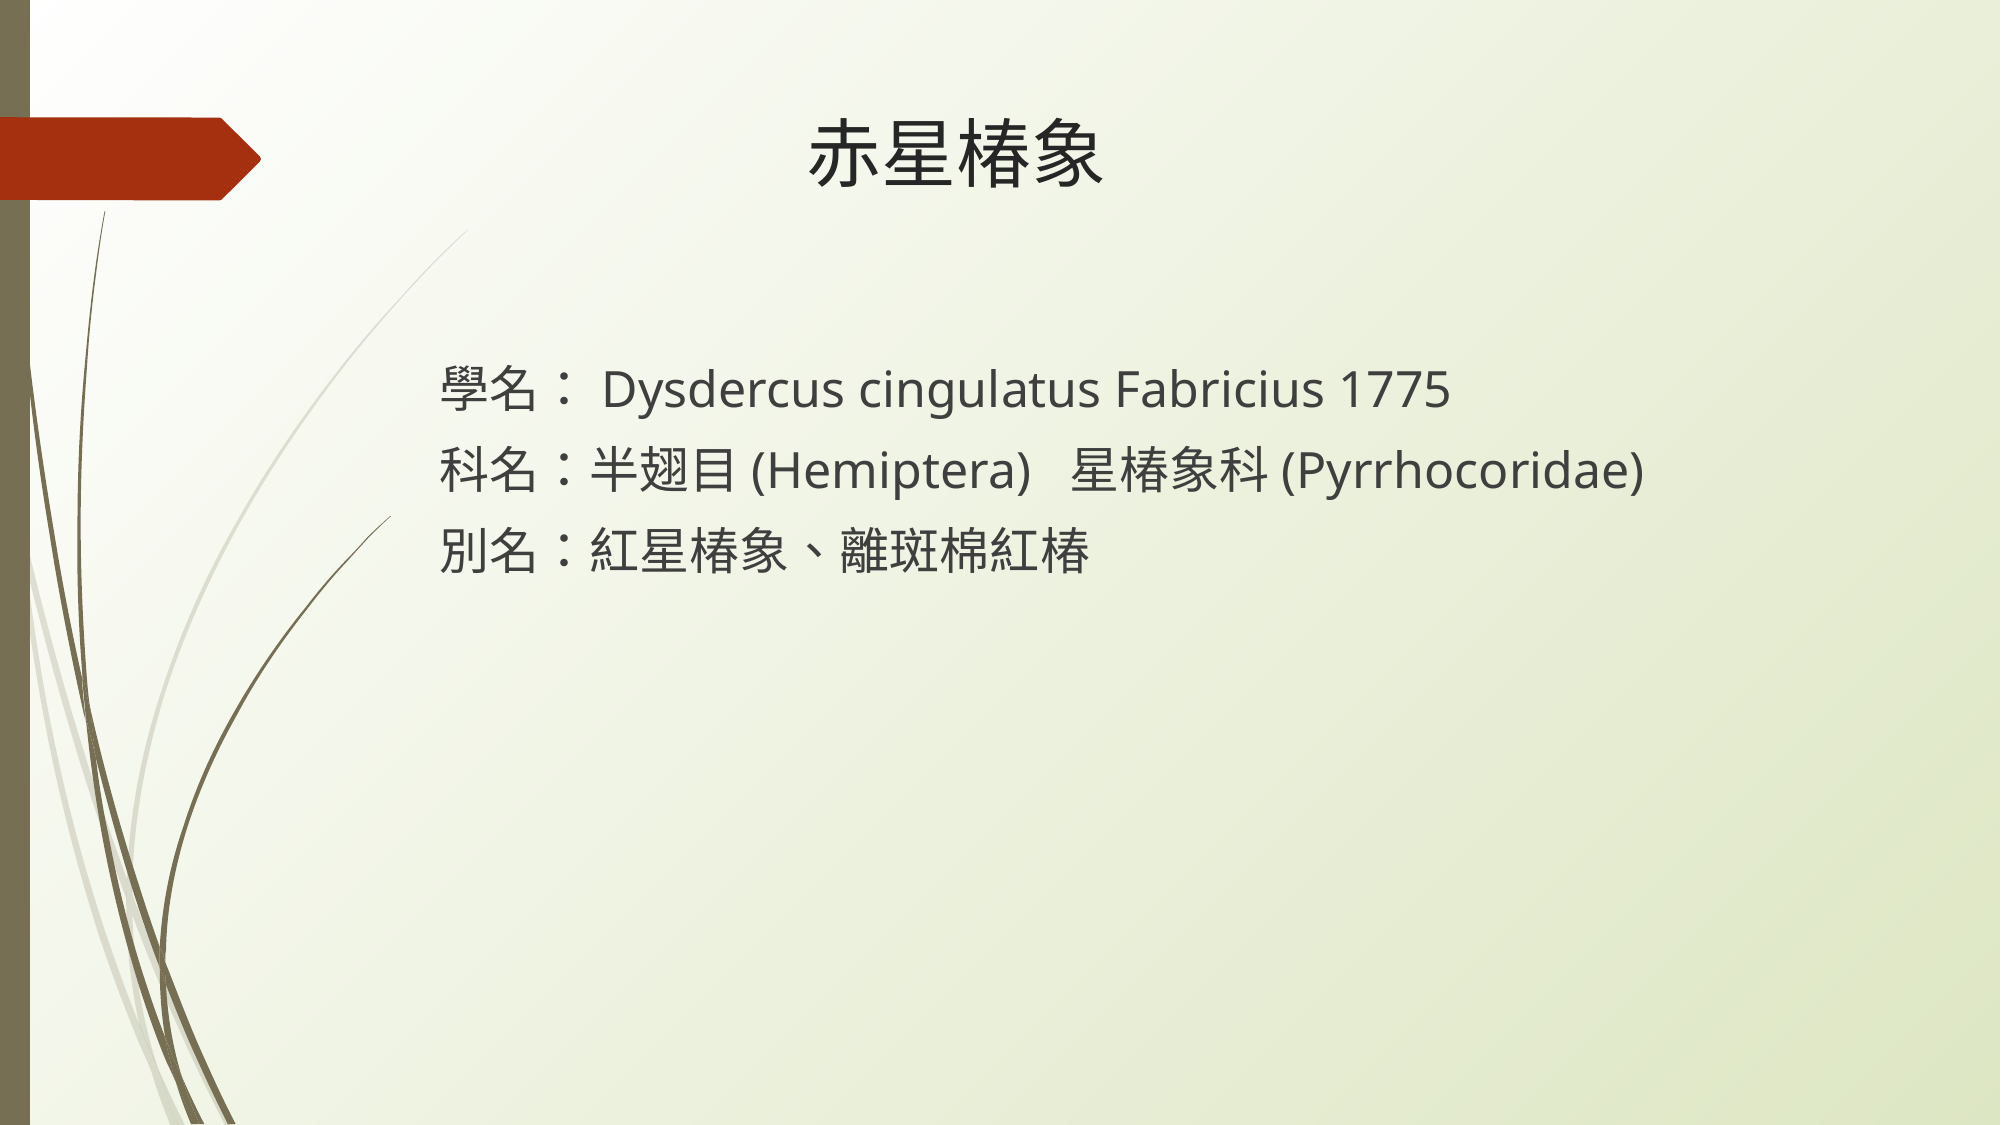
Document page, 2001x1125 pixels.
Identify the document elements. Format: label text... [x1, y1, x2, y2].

title 赤星椿象 [404, 99, 1867, 310]
list 學名：Dysdercus cingulatus Fabricius 1775 科名：半翅目(Hemiptera) 星椿象科(Pyrrhocoridae) 別名：紅星椿象、離斑棉紅椿 [424, 350, 1888, 1087]
